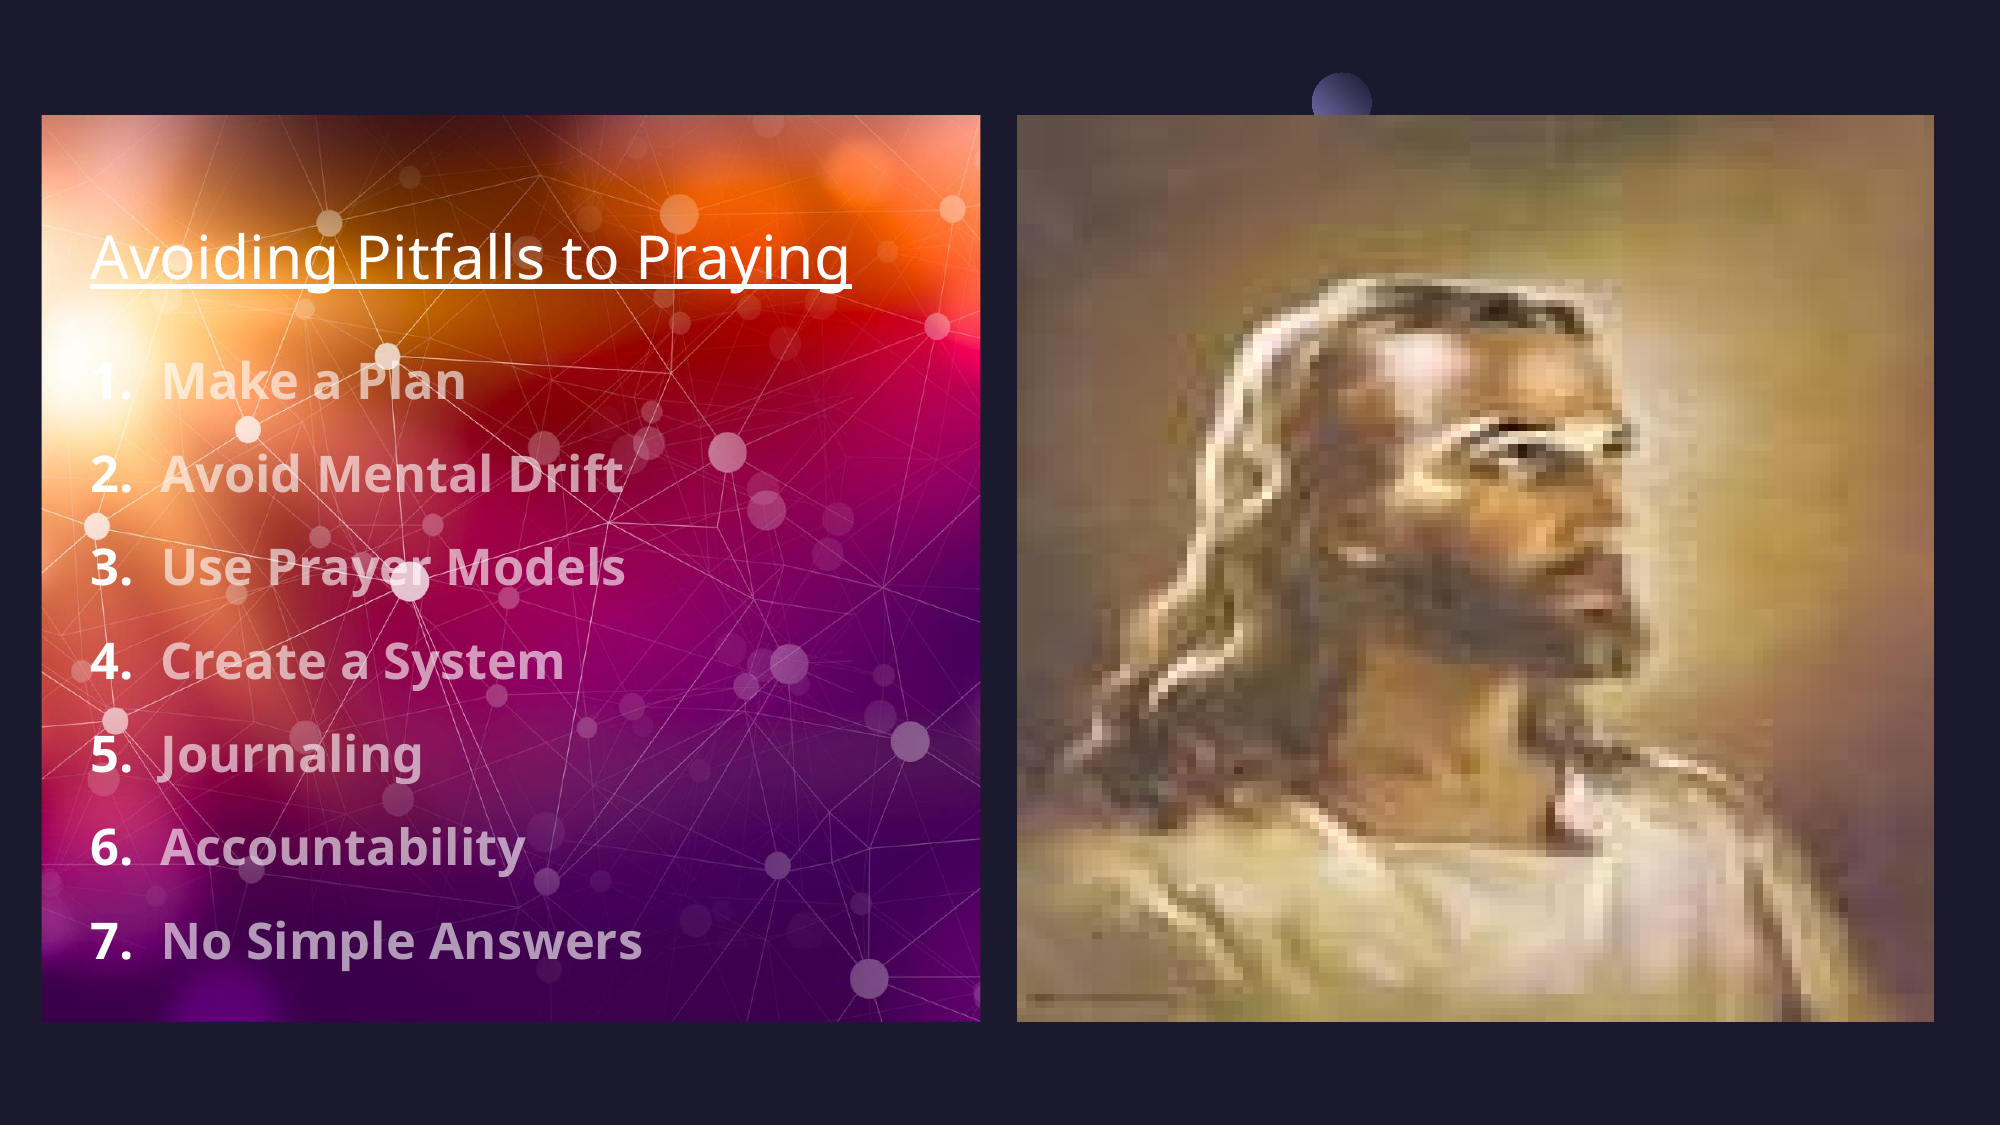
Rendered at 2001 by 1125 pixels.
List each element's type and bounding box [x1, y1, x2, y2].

picture [41, 115, 981, 1022]
picture [1017, 115, 1934, 1022]
